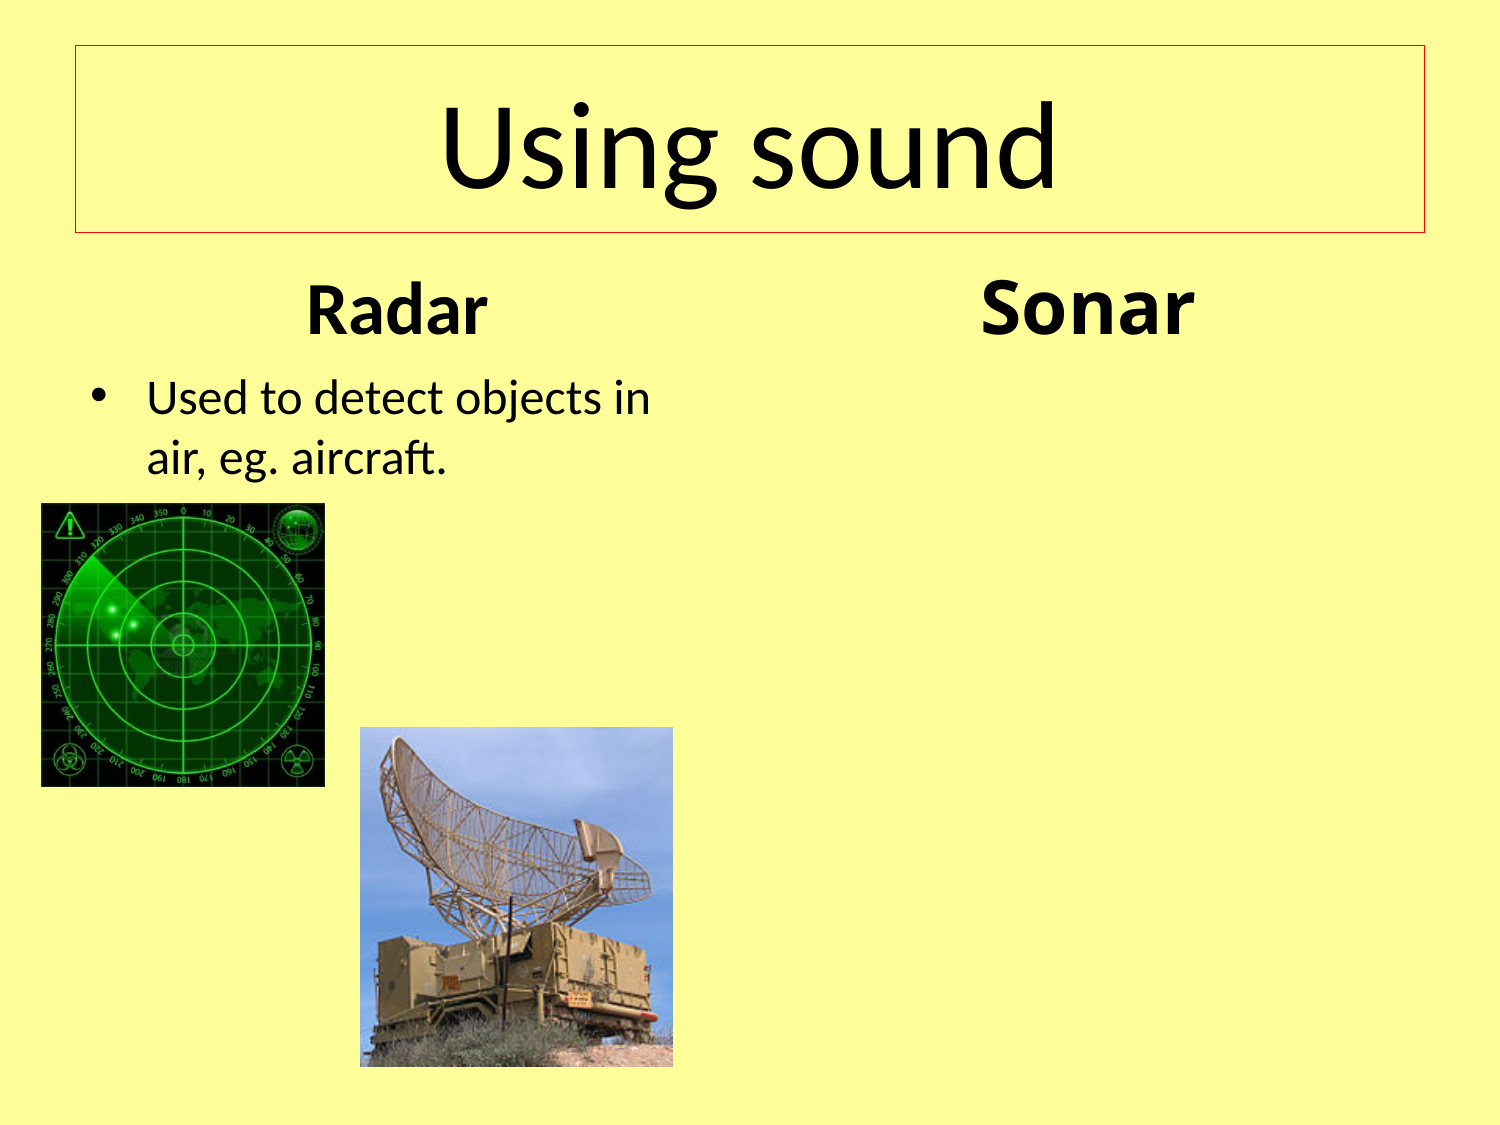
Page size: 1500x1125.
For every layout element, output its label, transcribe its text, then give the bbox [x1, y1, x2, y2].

picture [40, 503, 325, 788]
picture [359, 727, 673, 1068]
title Using sound [75, 45, 1425, 233]
list Used to detect objects in air, eg. aircraft. [75, 356, 738, 504]
list Sonar [761, 251, 1425, 357]
list Radar [75, 251, 738, 356]
